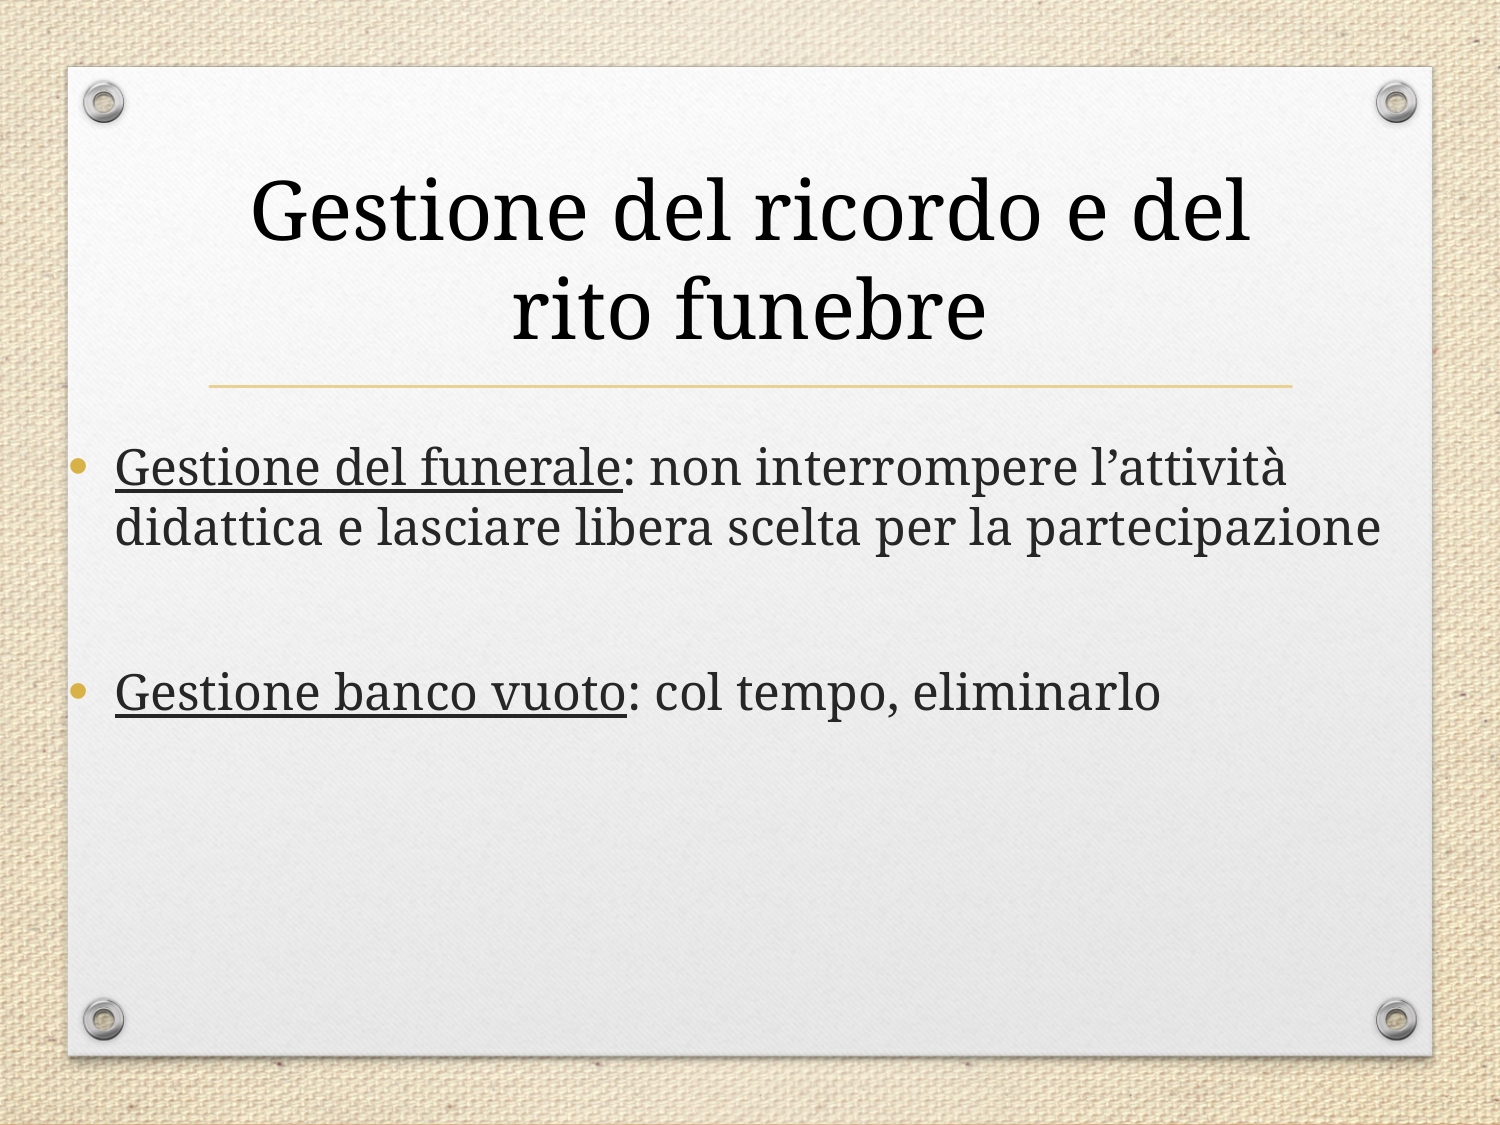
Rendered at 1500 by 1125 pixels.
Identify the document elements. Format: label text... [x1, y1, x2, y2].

list Gestione del funerale: non interrompere l’attività didattica e lasciare libera scelta per la partecipazione Gestione banco vuoto: col tempo, eliminarlo [53, 262, 1437, 1094]
picture [0, 0, 1500, 1125]
title Gestione del ricordo e del rito funebre [193, 150, 1309, 262]
